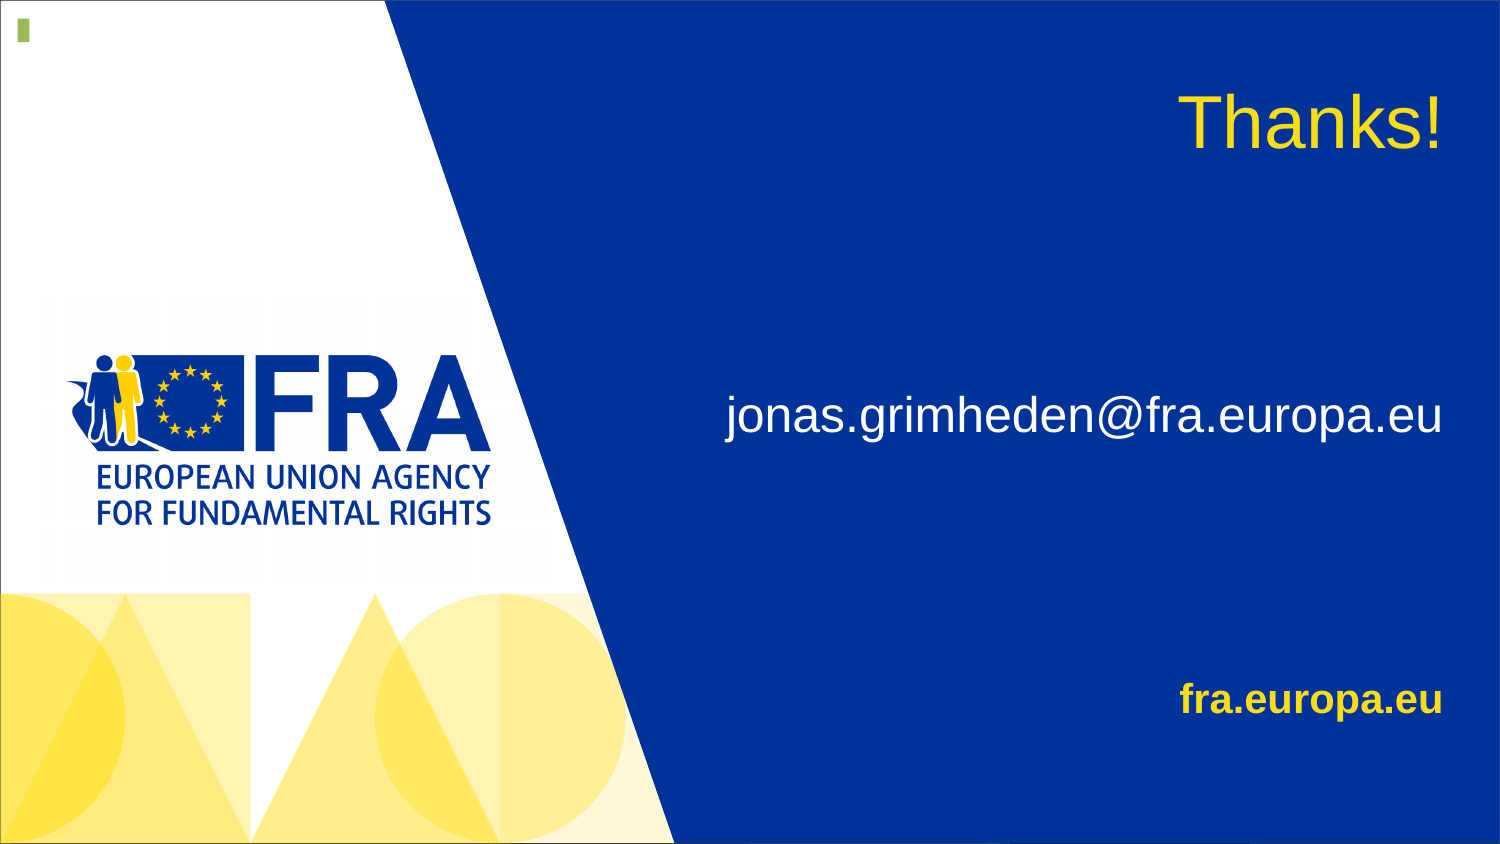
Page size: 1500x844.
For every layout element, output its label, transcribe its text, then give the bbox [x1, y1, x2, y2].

text_box [16, 17, 31, 44]
subtitle jonas.grimheden@fra.europa.eu [631, 374, 1459, 635]
title Thanks! [513, 66, 1459, 351]
